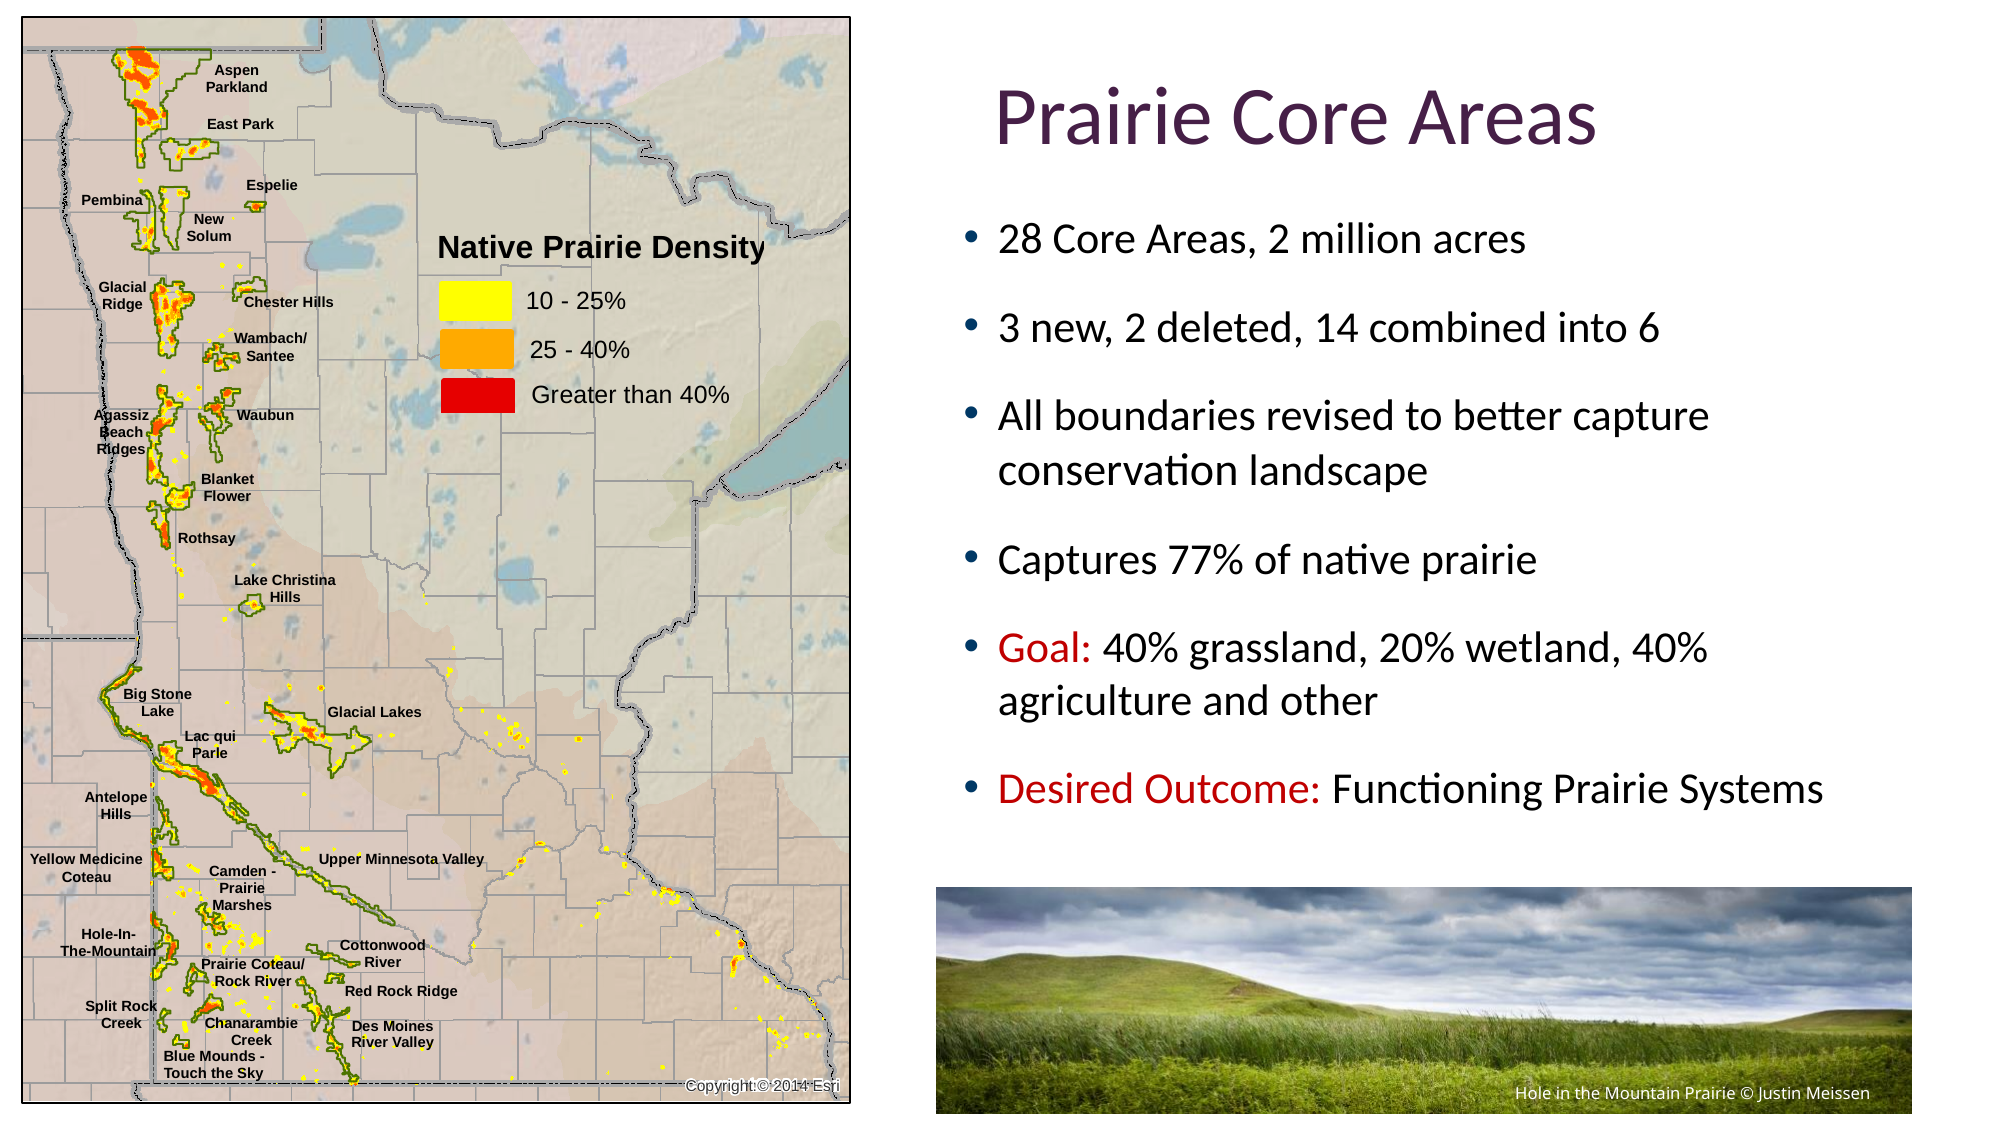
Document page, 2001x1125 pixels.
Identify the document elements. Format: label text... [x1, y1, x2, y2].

title Prairie Core Areas [979, 51, 1813, 184]
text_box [20, 16, 852, 1104]
list 28 Core Areas, 2 million acres 3 new, 2 deleted, 14 combined into 6 All boundaries revised to better capture conservation landscape Captures 77% of native prairie Goal: 40% grassland, 20% wetland, 40% agriculture and other Desired Outcome: Functioning Prairie Systems [948, 201, 1844, 851]
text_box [936, 887, 1912, 1114]
